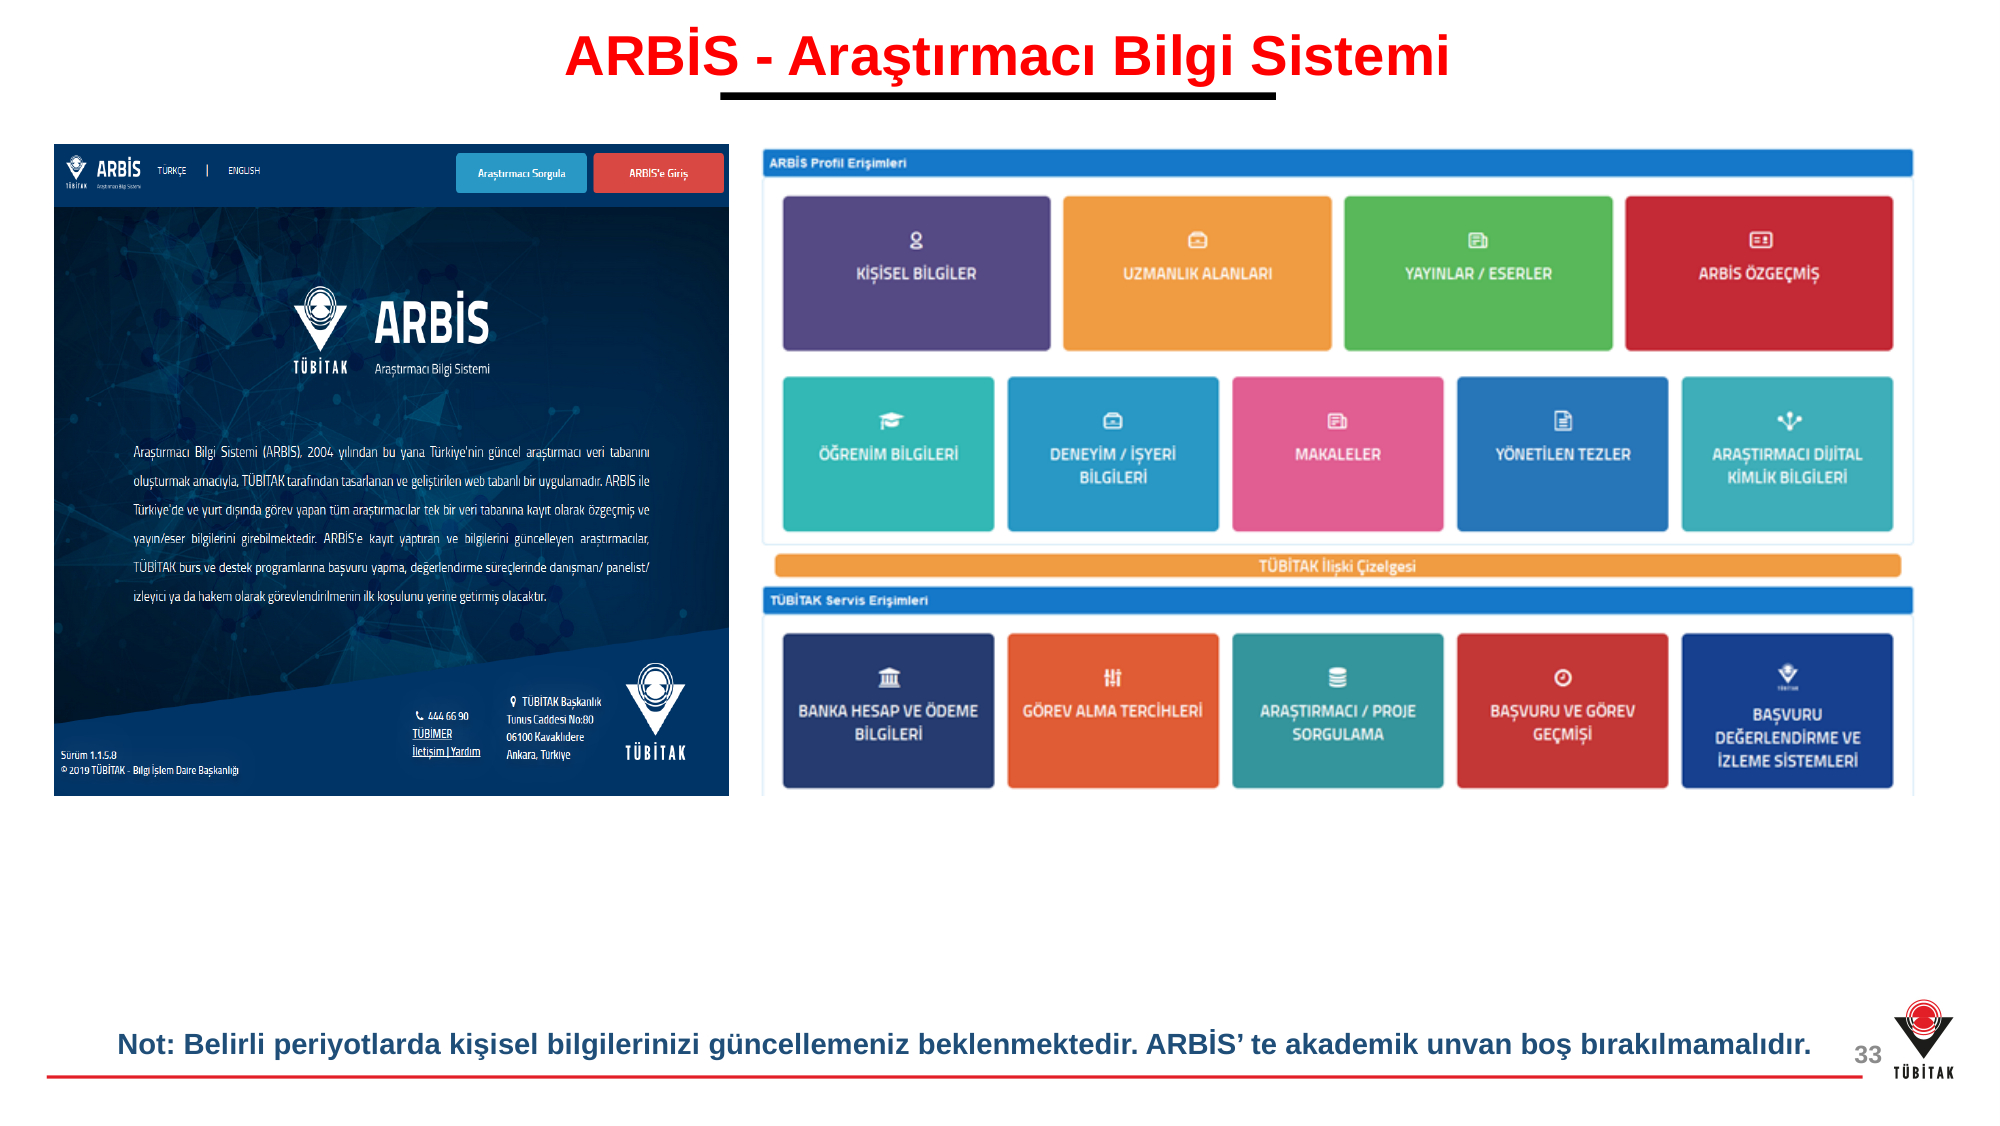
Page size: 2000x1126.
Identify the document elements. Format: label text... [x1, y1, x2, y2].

text_box [719, 91, 1277, 101]
text_box Not: Belirli periyotlarda kişisel bilgilerinizi güncellemeniz beklenmektedir. ARBİS’ te akademik unvan boş bırakılmamalıdır. [102, 1017, 2000, 1068]
text_box ARBİS - Araştırmacı Bilgi Sistemi [8, 11, 2000, 95]
slide_number 33 [1447, 1068, 1898, 1084]
picture [0, 0, 2000, 1126]
